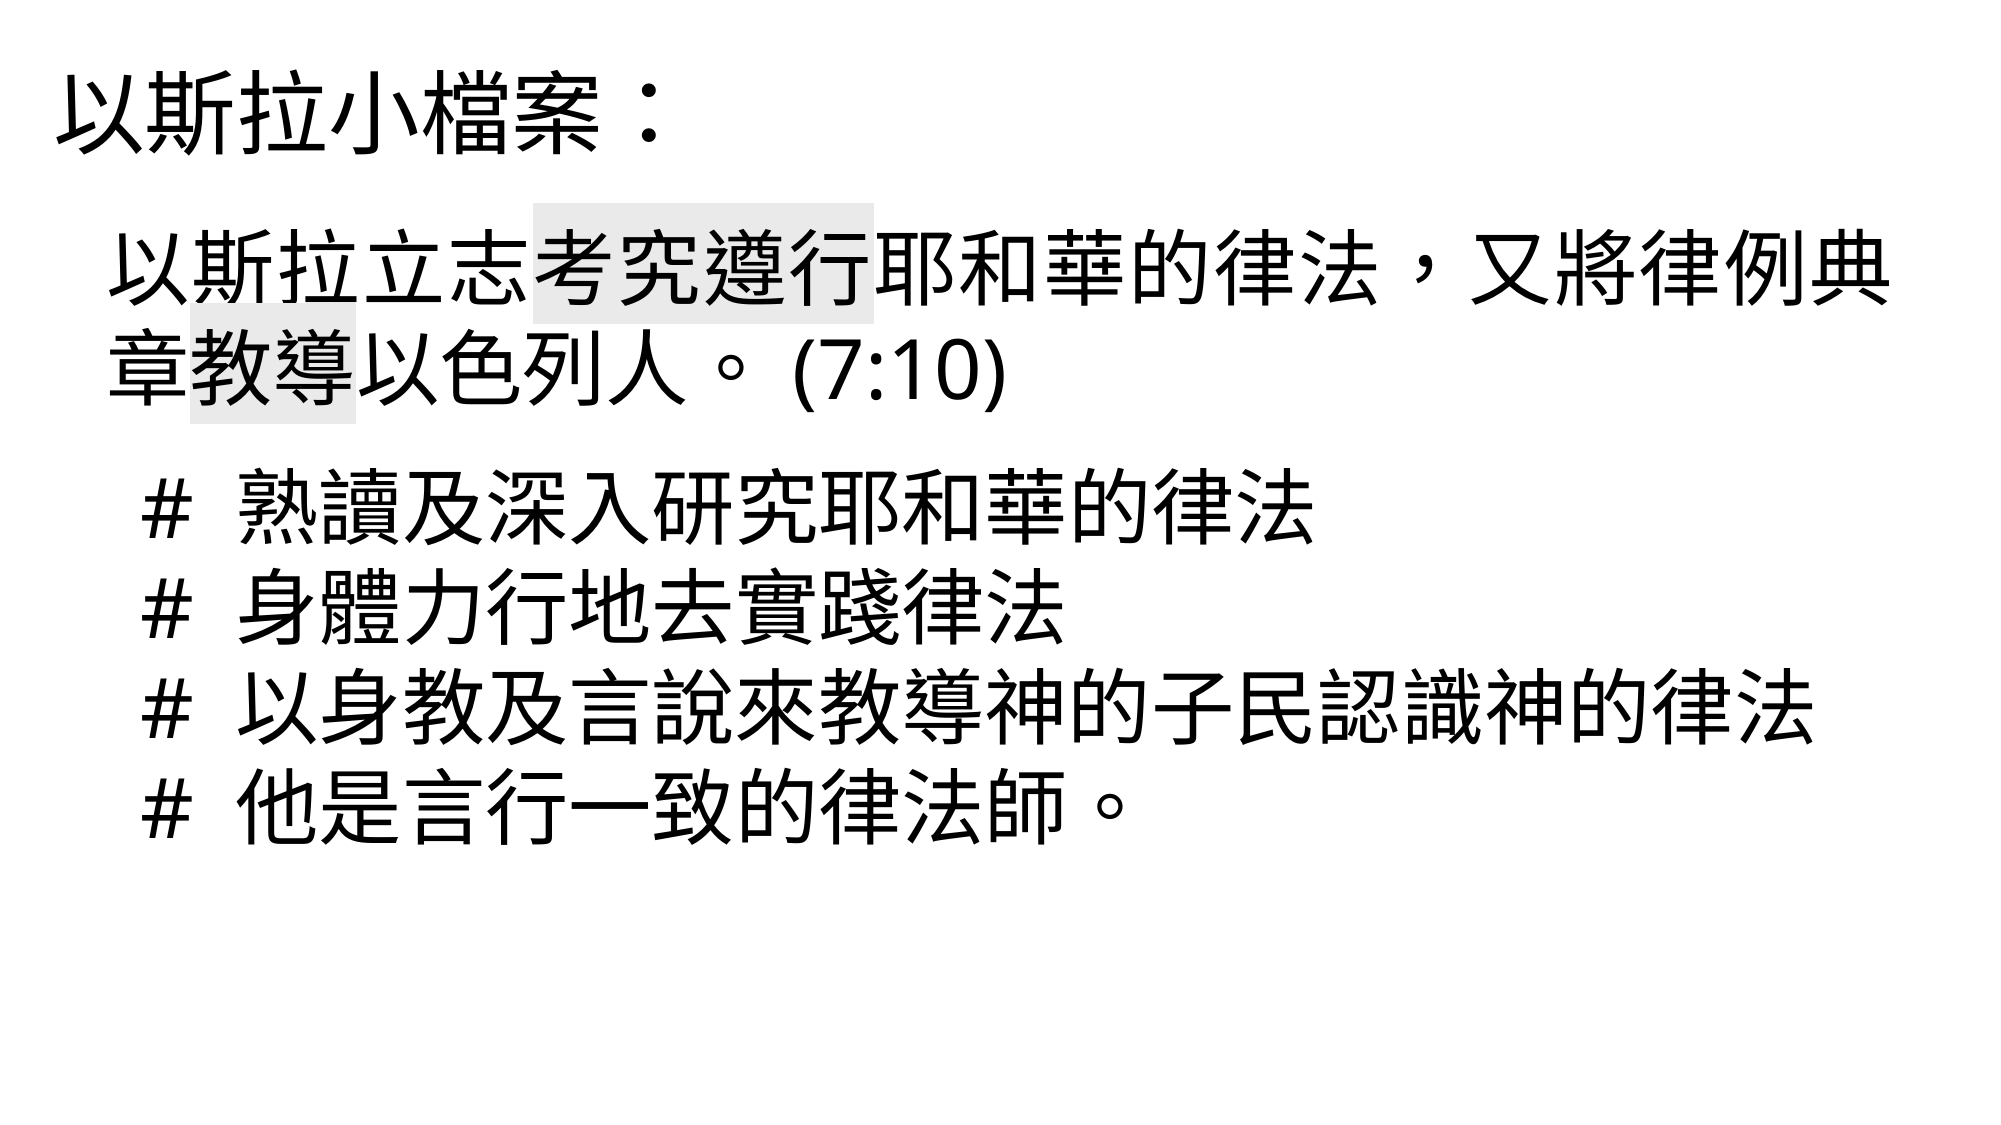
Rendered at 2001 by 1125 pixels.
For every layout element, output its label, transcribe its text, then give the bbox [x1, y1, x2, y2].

text_box 以斯拉立志考究遵行耶和華的律法，又將律例典章教導以色列人。(7:10) [91, 208, 1909, 420]
text_box 以斯拉小檔案： [38, 48, 1291, 173]
text_box # 熟讀及深入研究耶和華的律法 # 身體力行地去實踐律法 # 以身教及言說來教導神的子民認識神的律法 # 他是言行一致的律法師。 [125, 454, 1923, 858]
